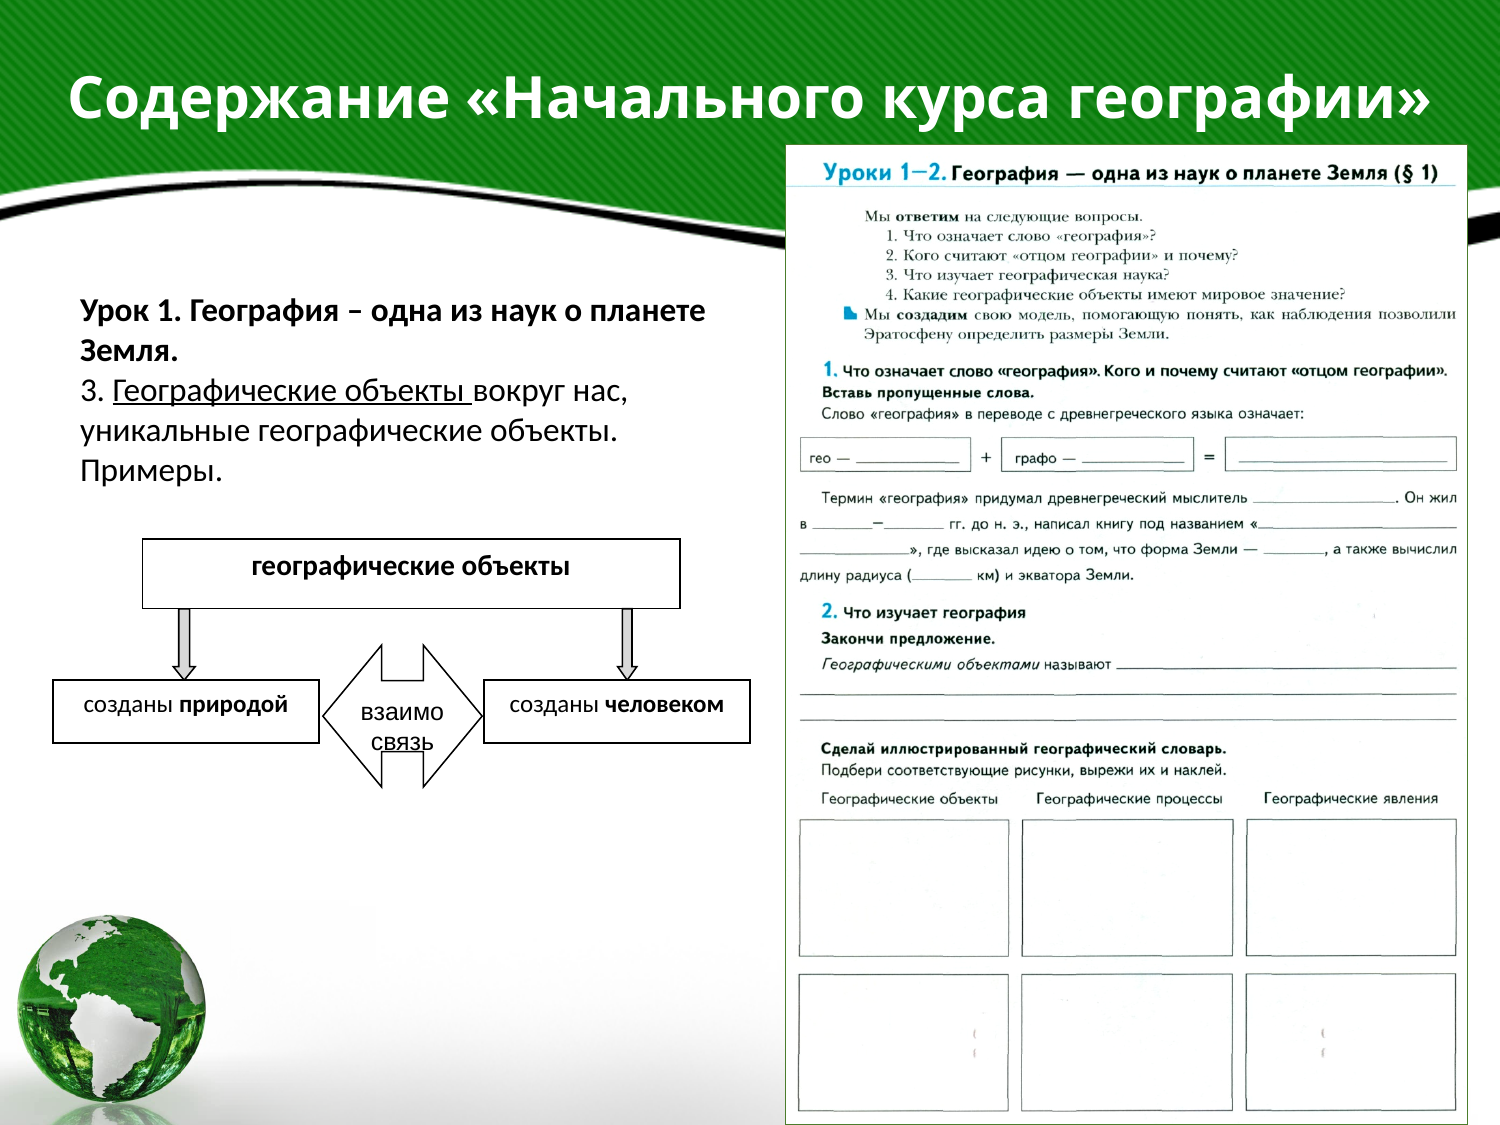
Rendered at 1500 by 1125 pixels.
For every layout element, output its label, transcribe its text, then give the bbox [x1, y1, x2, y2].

title Содержание «Начального курса географии» [37, 8, 1463, 183]
picture [0, 0, 1500, 1125]
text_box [52, 538, 751, 788]
text_box Урок 1. География – одна из наук о планете Земля. 3. Географические объекты вокруг нас, уникальные географические объекты. Примеры. [64, 280, 750, 535]
